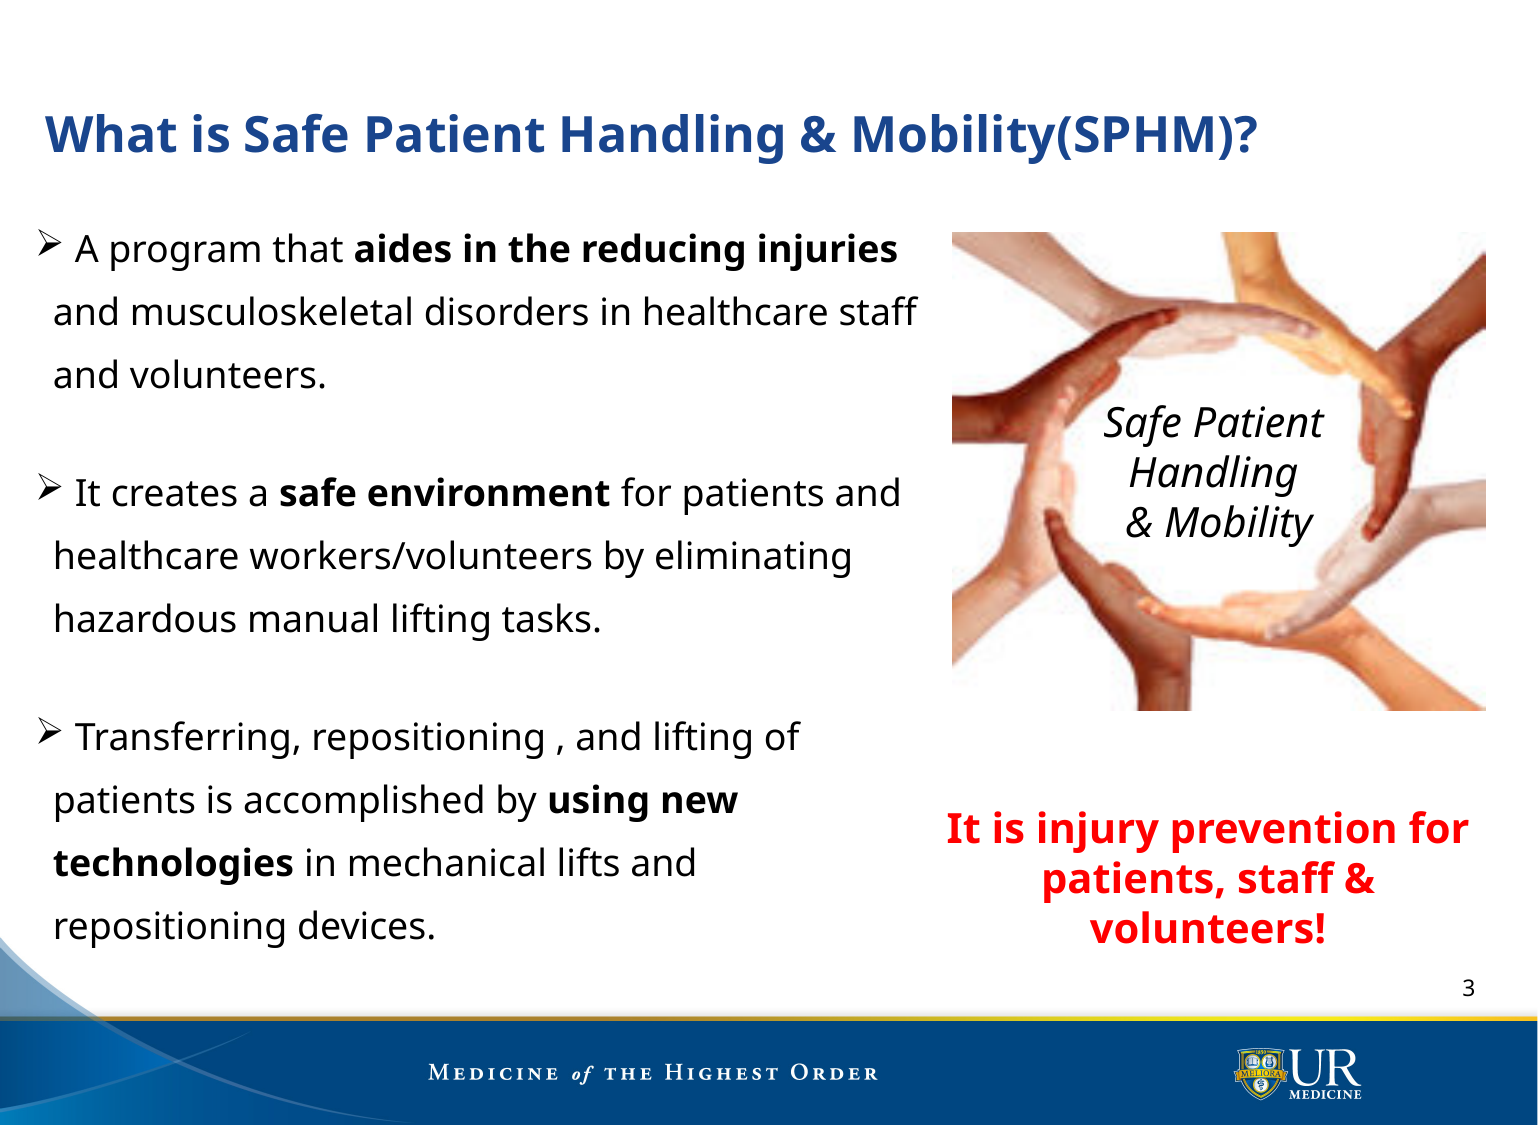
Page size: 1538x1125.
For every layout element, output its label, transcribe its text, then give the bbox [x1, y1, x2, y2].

picture [0, 0, 1538, 1125]
list A program that aides in the reducing injuries and musculoskeletal disorders in healthcare staff and volunteers. It creates a safe environment for patients and healthcare workers/volunteers by eliminating hazardous manual lifting tasks. Transferring, repositioning , and lifting of patients is accomplished by using new technologies in mechanical lifts and repositioning devices. [35, 207, 923, 1060]
title What is Safe Patient Handling & Mobility(SPHM)? [45, 40, 1472, 163]
text_box It is injury prevention for patients, staff & volunteers! [931, 794, 1486, 1010]
